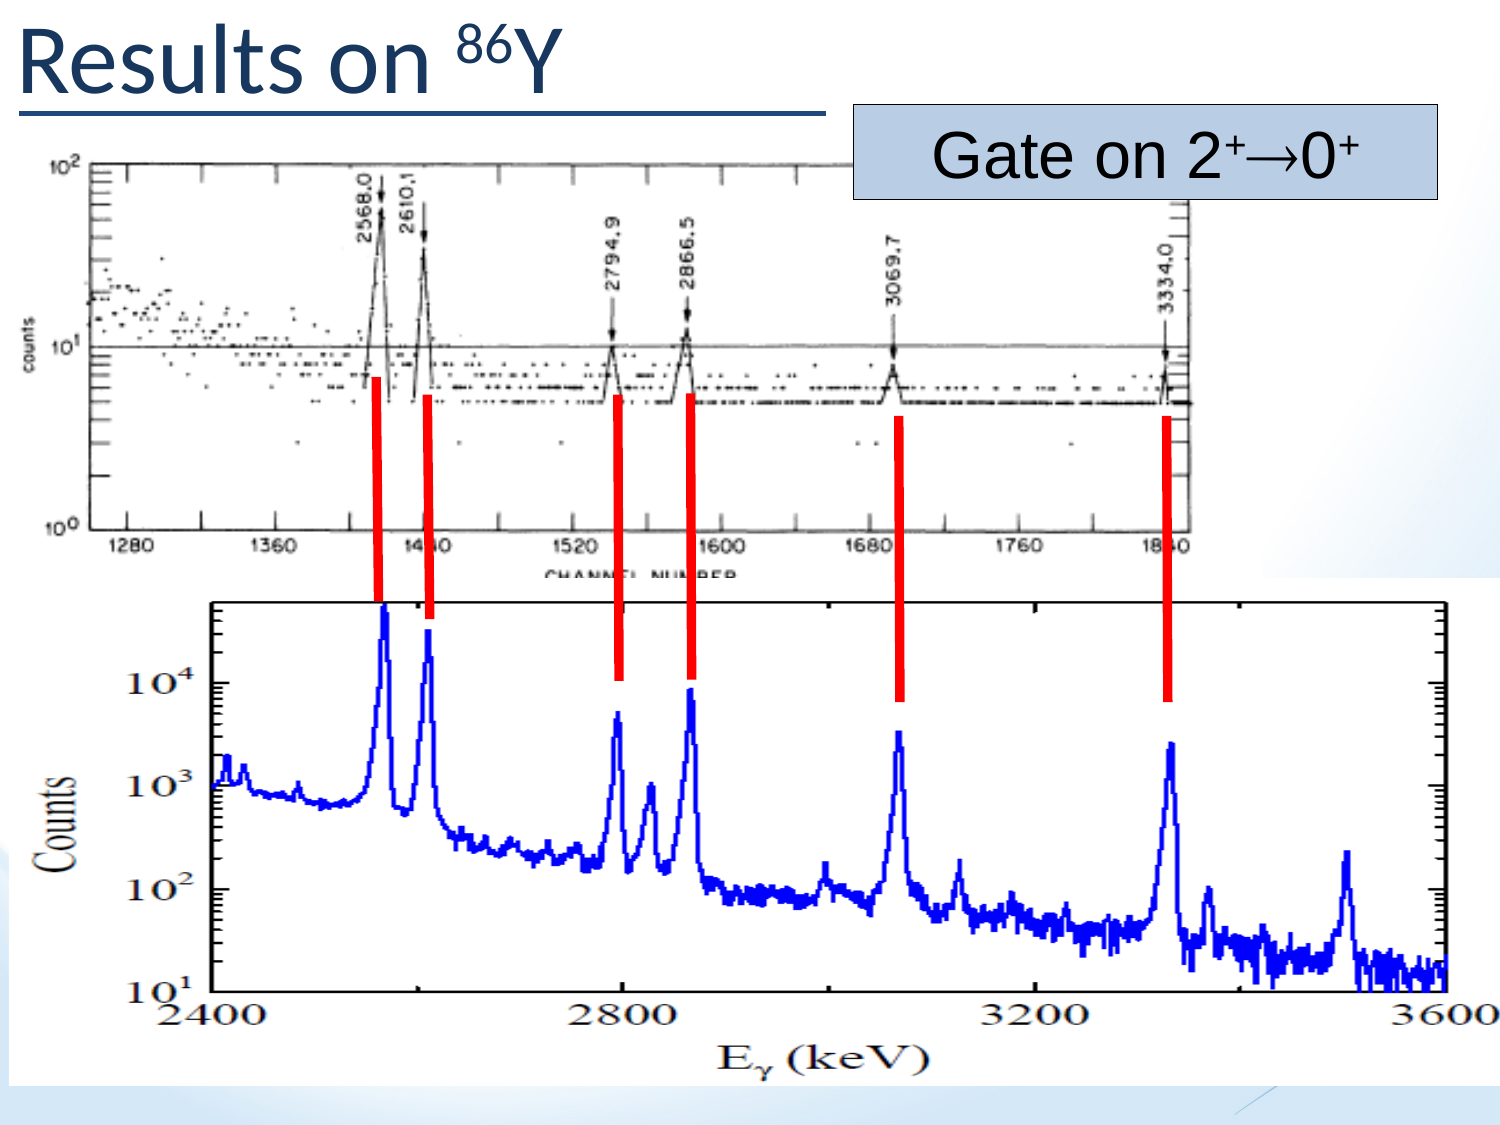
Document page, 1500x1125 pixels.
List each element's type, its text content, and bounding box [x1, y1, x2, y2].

text_box Results on 86Y [1, 0, 1477, 122]
picture [0, 0, 1500, 1125]
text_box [375, 376, 379, 602]
text_box Gate on 2+0+ [853, 104, 1438, 200]
